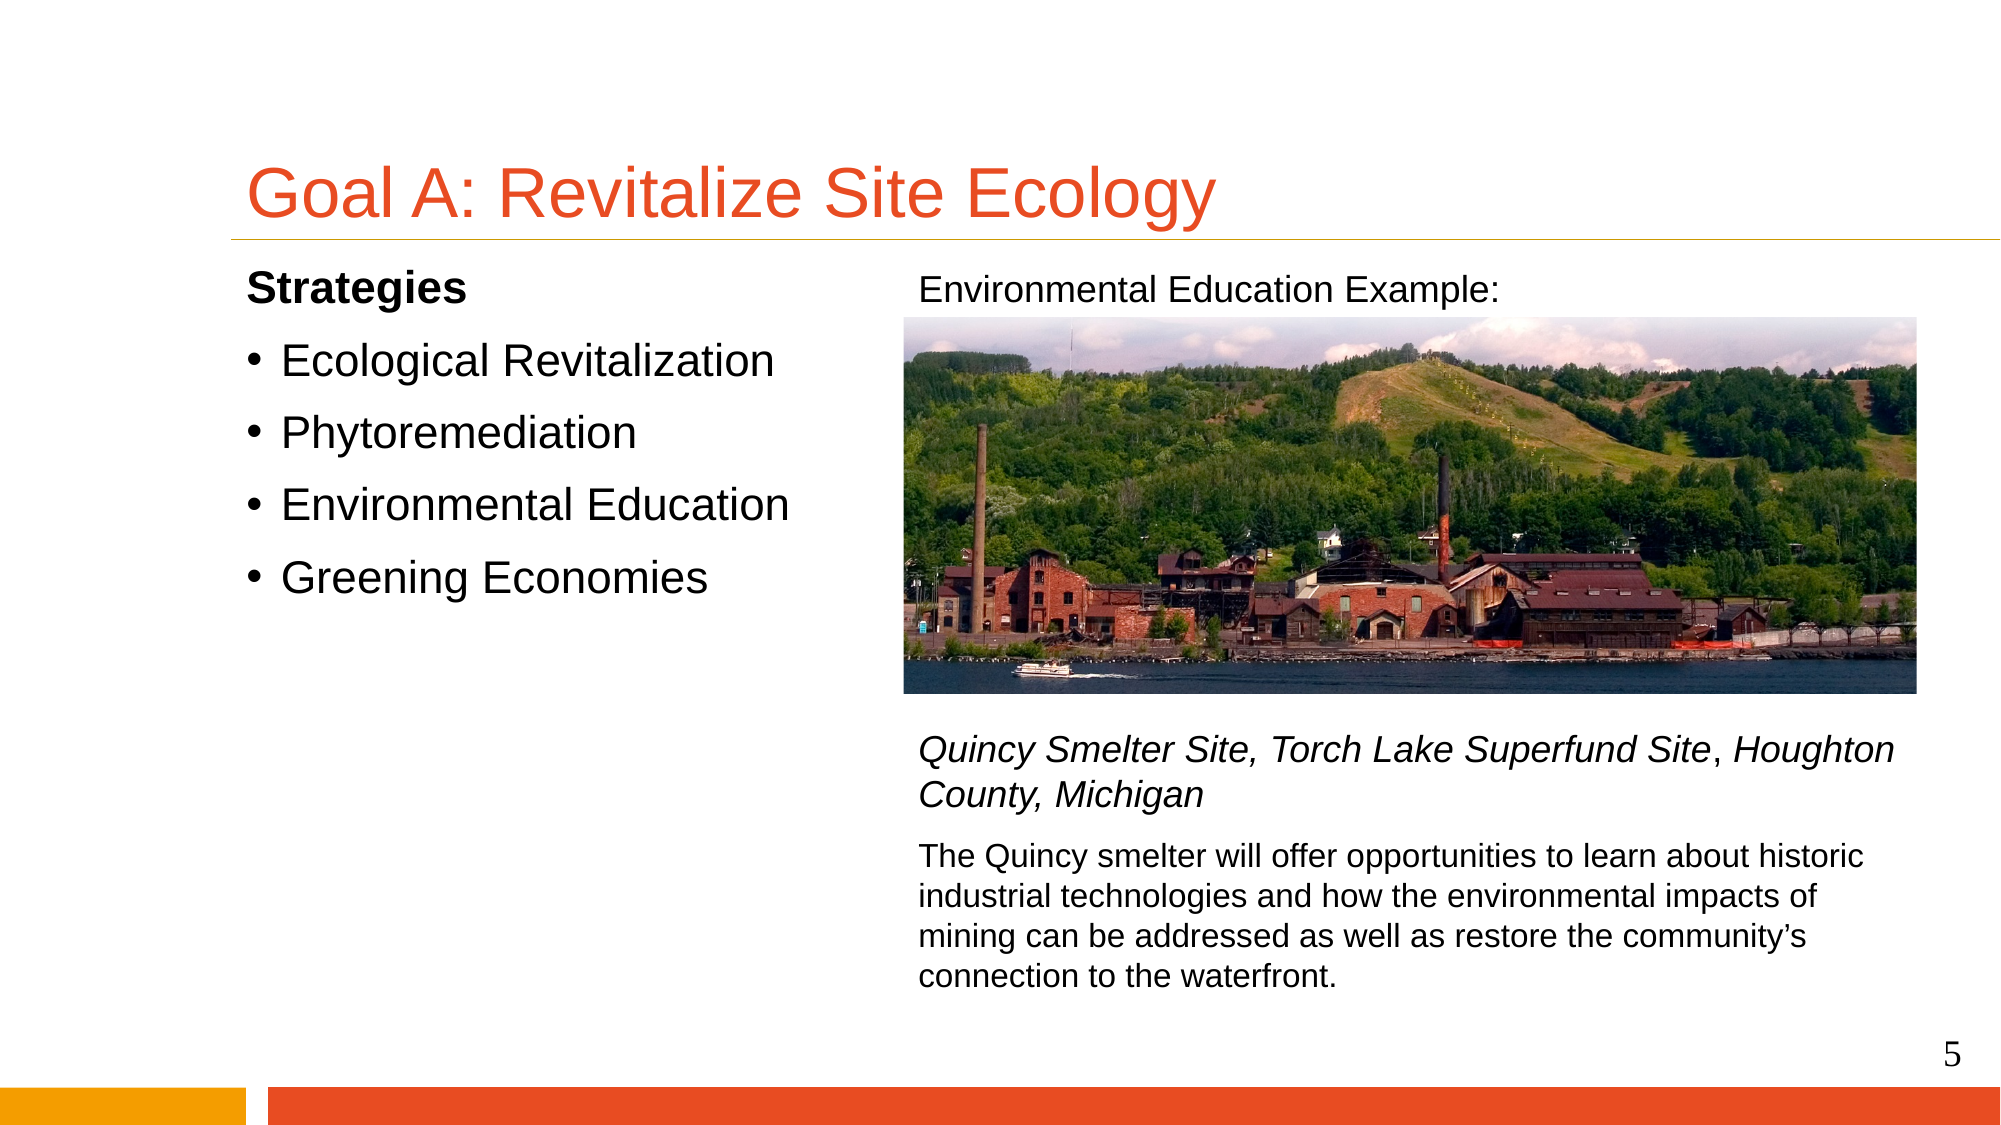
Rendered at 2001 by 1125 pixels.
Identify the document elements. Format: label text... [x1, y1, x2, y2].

picture [268, 1087, 2001, 1125]
text_box Quincy Smelter Site, Torch Lake Superfund Site, Houghton County, Michigan The Quincy smelter will offer opportunities to learn about historic industrial technologies and how the environmental impacts of mining can be addressed as well as restore the community’s connection to the waterfront. [903, 717, 1917, 1082]
text_box Environmental Education Example: [903, 257, 2000, 317]
list Strategies Ecological Revitalization Phytoremediation Environmental Education Greening Economies [231, 256, 1769, 1015]
picture [903, 317, 1917, 694]
slide_number 5 [1928, 1021, 2000, 1068]
title Goal A: Revitalize Site Ecology [231, 45, 1769, 240]
